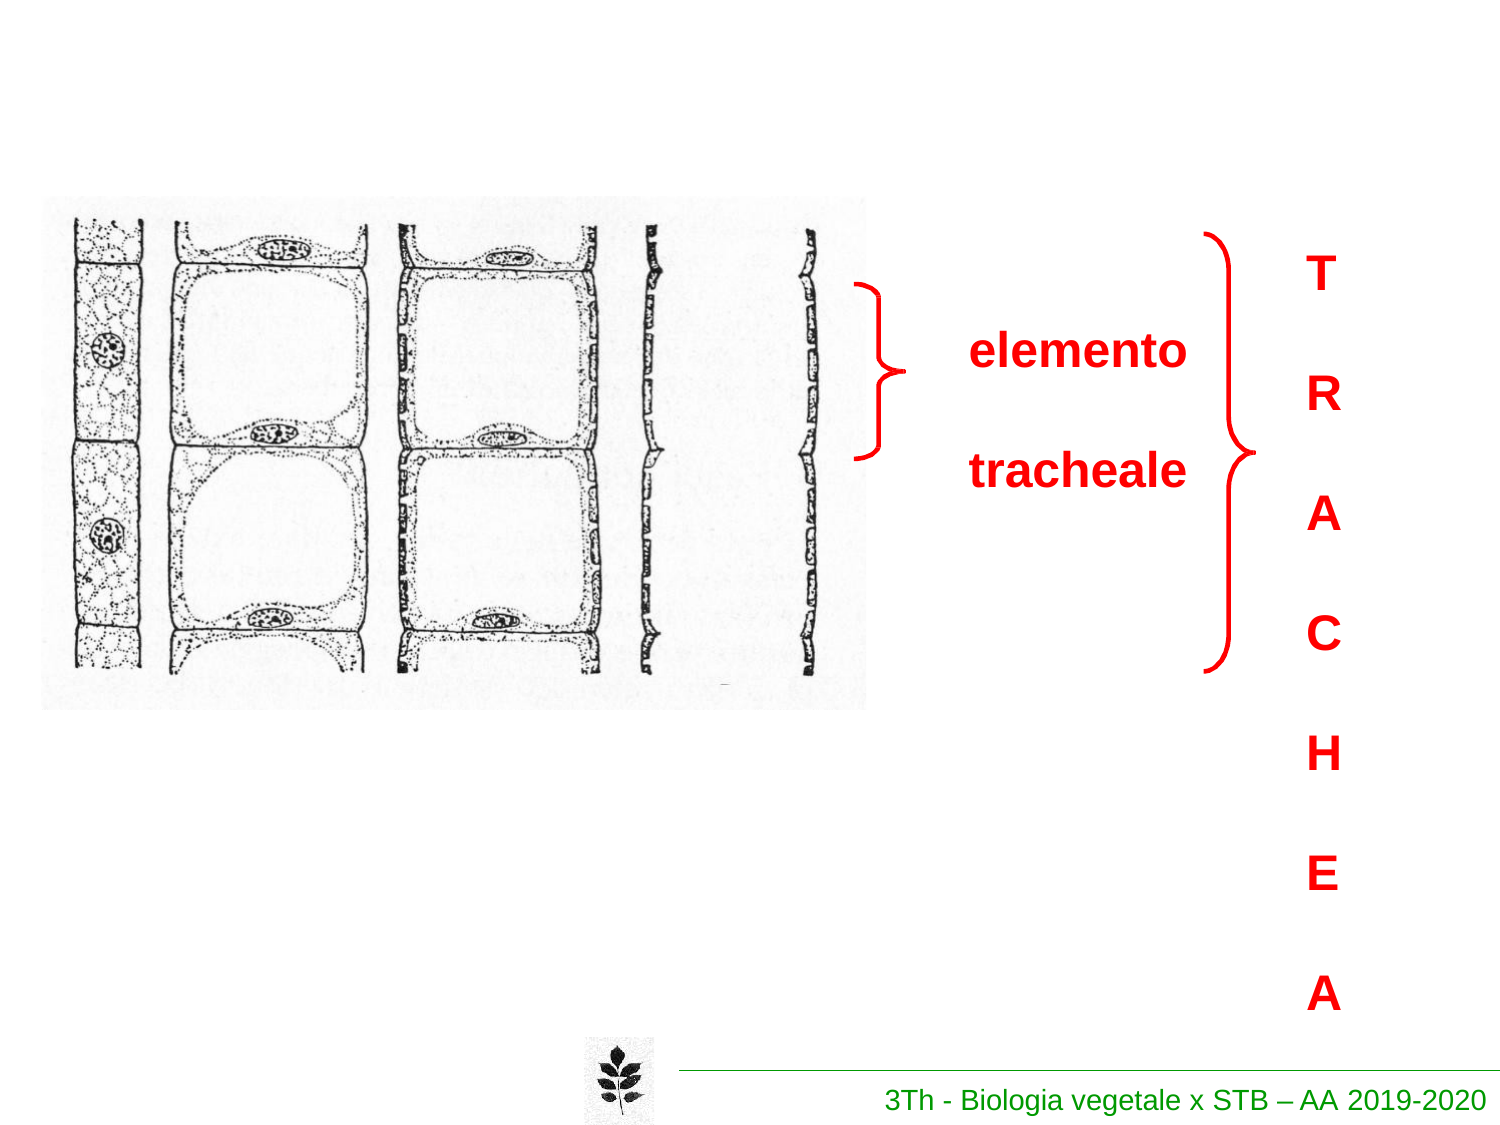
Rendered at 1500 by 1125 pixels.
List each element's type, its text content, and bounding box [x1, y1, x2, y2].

text_box elemento tracheale [966, 315, 1191, 498]
text_box [41, 196, 867, 710]
text_box [1203, 231, 1256, 674]
text_box T R A C H E A [1304, 237, 1345, 1021]
text_box [584, 1037, 655, 1125]
text_box [853, 281, 906, 462]
text_box 3Th - Biologia vegetale x STB – AA 2019-2020 [799, 1082, 1487, 1117]
